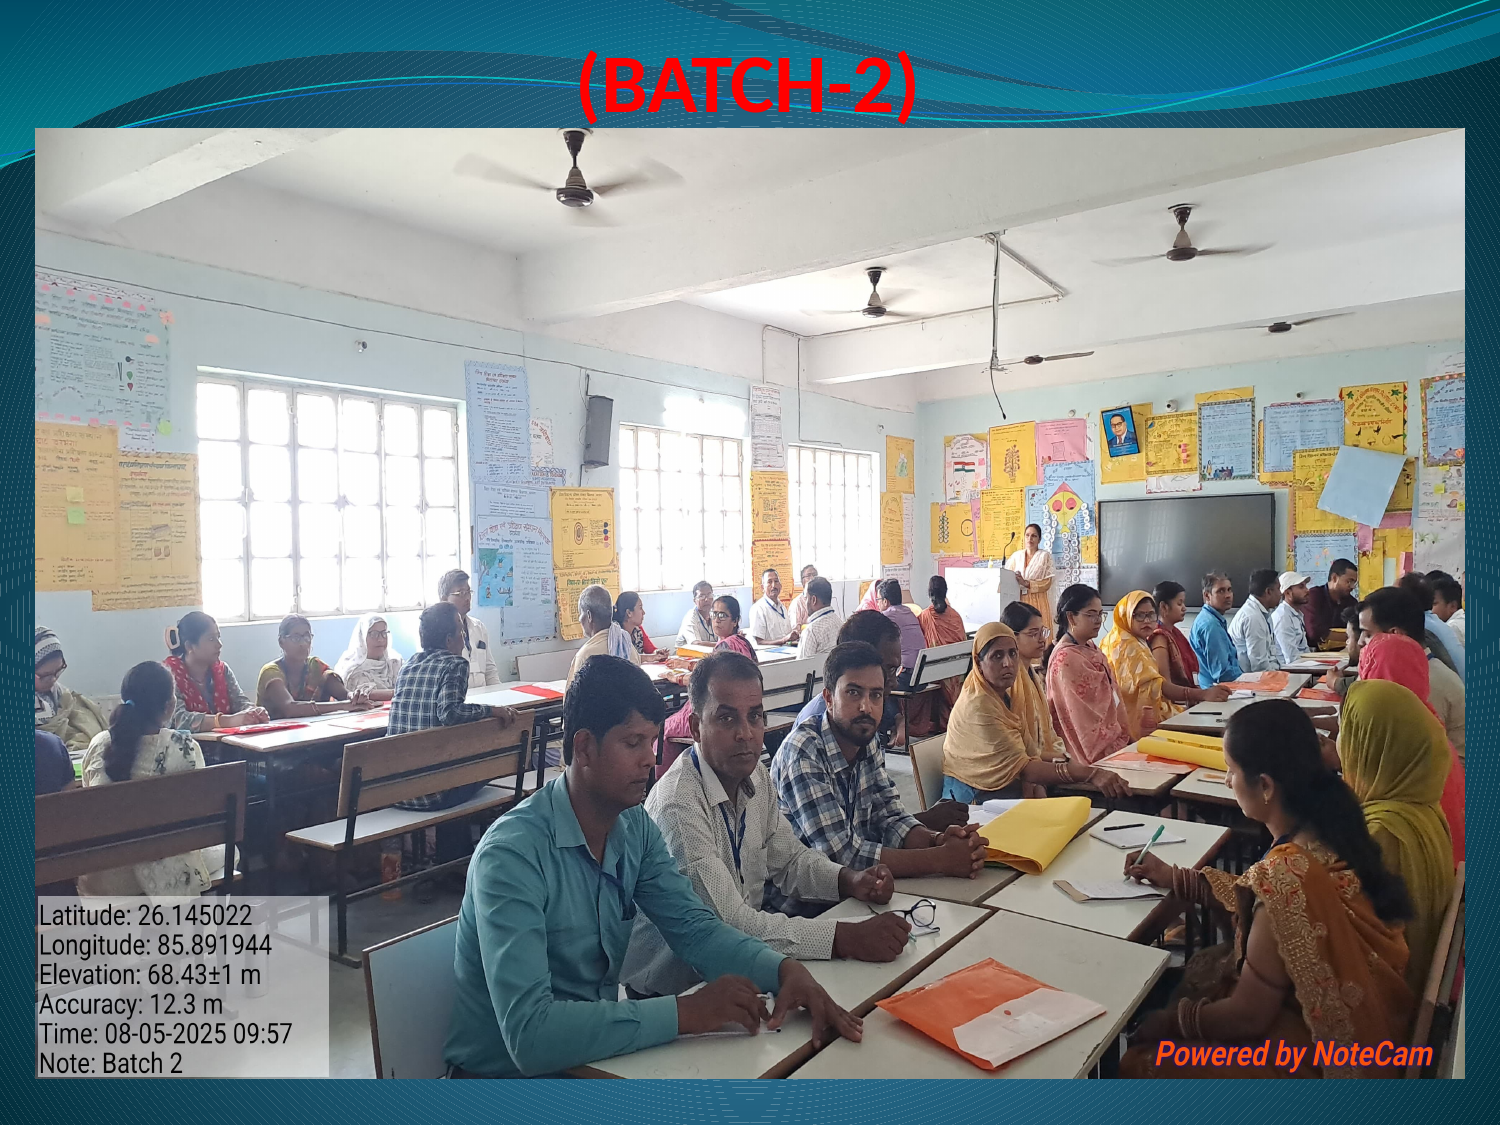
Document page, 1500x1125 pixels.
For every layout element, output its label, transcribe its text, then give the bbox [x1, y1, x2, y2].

picture [34, 128, 1466, 1079]
title (BATCH-2) [112, 23, 1388, 128]
